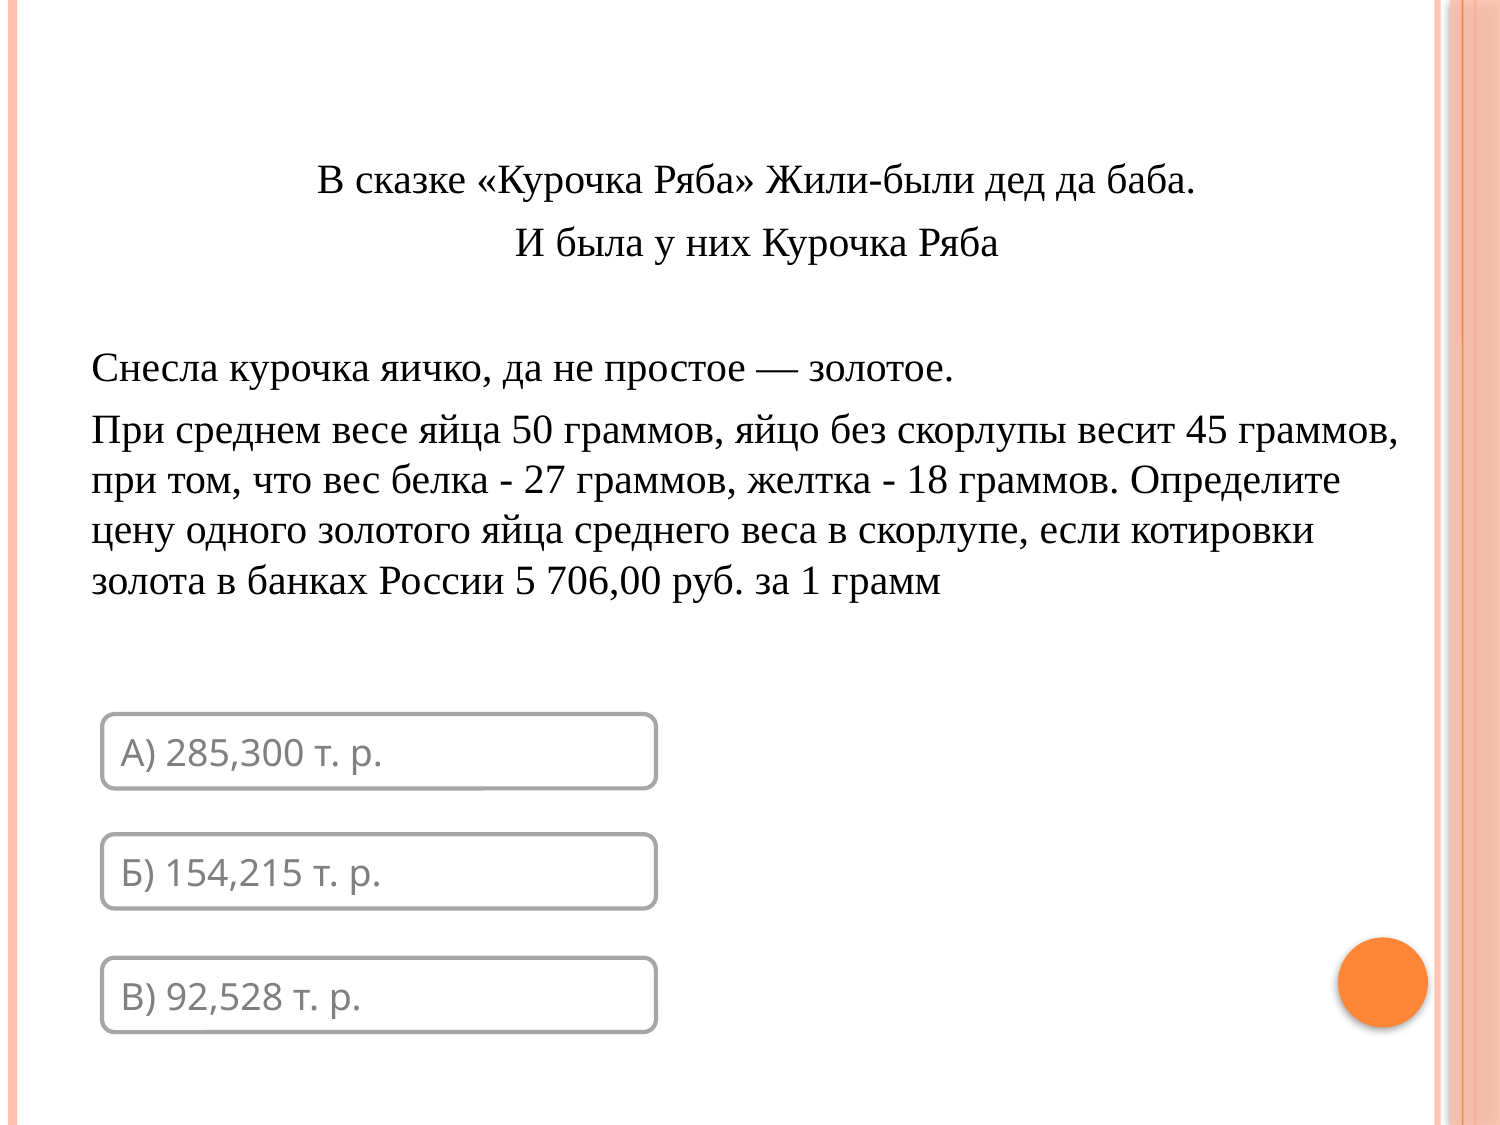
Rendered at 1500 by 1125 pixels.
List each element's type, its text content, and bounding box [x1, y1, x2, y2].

text_box В) 92,528 т. р. [99, 955, 659, 1035]
text_box А) 285,300 т. р. [100, 711, 659, 791]
list В сказке «Курочка Ряба» Жили-были дед да баба. И была у них Курочка Ряба Снесла курочка яичко, да не простое — золотое. При среднем весе яйца 50 граммов, яйцо без скорлупы весит 45 граммов, при том, что вес белка - 27 граммов, желтка - 18 граммов. Определите цену одного золотого яйца среднего веса в скорлупе, если котировки золота в банках России 5 706,00 руб. за 1 грамм [76, 19, 1427, 830]
text_box Б) 154,215 т. р. [99, 832, 659, 911]
